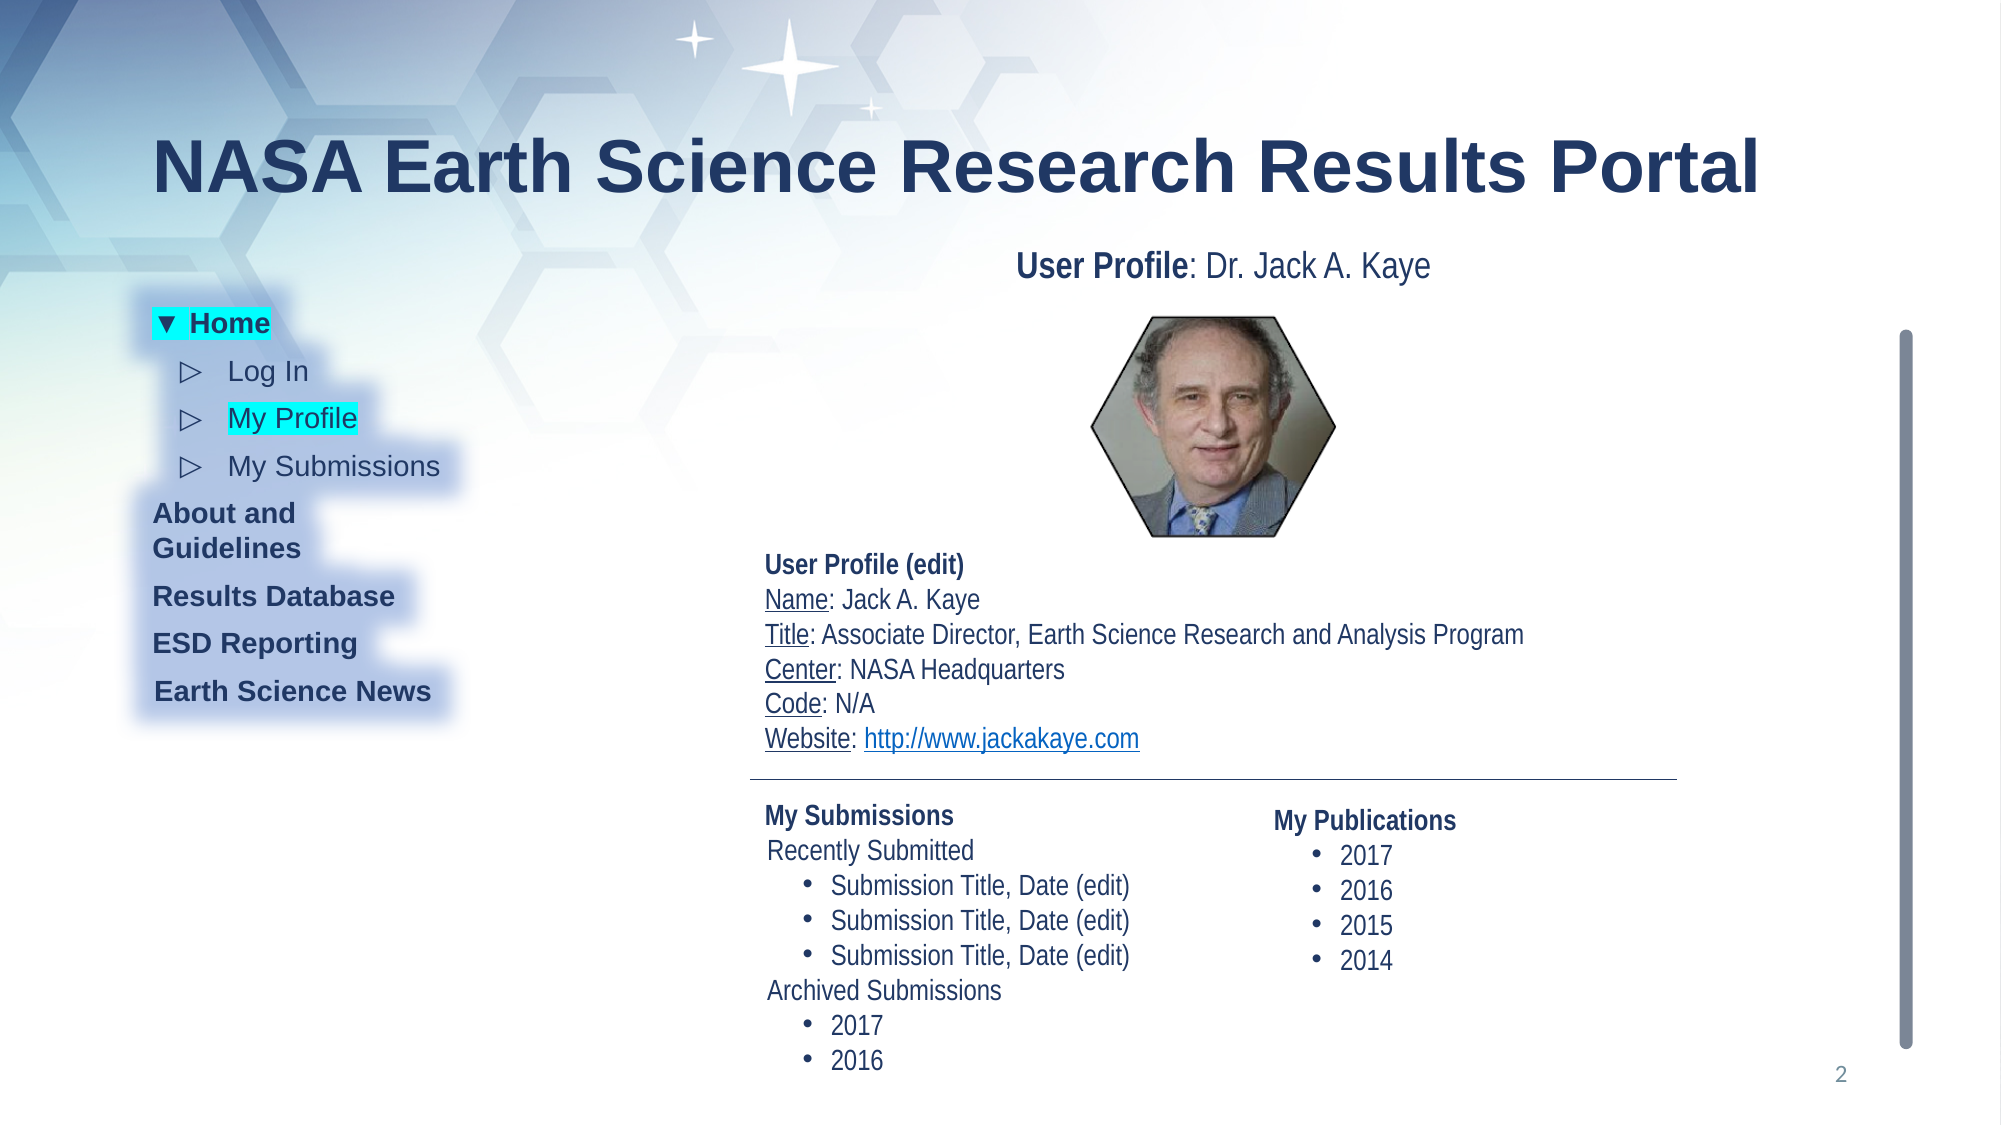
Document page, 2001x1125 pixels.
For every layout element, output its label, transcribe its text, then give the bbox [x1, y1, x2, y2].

text_box User Profile (edit) Name: Jack A. Kaye Title: Associate Director, Earth Science Research and Analysis Program Center: NASA Headquarters Code: N/A Website: http://www.jackakaye.com [750, 537, 1839, 763]
title NASA Earth Science Research Results Portal [137, 59, 1863, 278]
slide_number 2 [1412, 1042, 1863, 1103]
text_box My Publications 2017 2016 2015 2014 [1259, 793, 1701, 984]
text_box ▼ Home Log In My Profile My Submissions About and Guidelines Results Database ESD Reporting Earth Science News [137, 297, 469, 715]
text_box My Submissions Recently Submitted Submission Title, Date (edit) Submission Title, Date (edit) Submission Title, Date (edit) Archived Submissions 2017 2016 [750, 789, 1192, 1084]
picture [0, 0, 2001, 1125]
text_box User Profile: Dr. Jack A. Kaye [1001, 233, 1447, 294]
